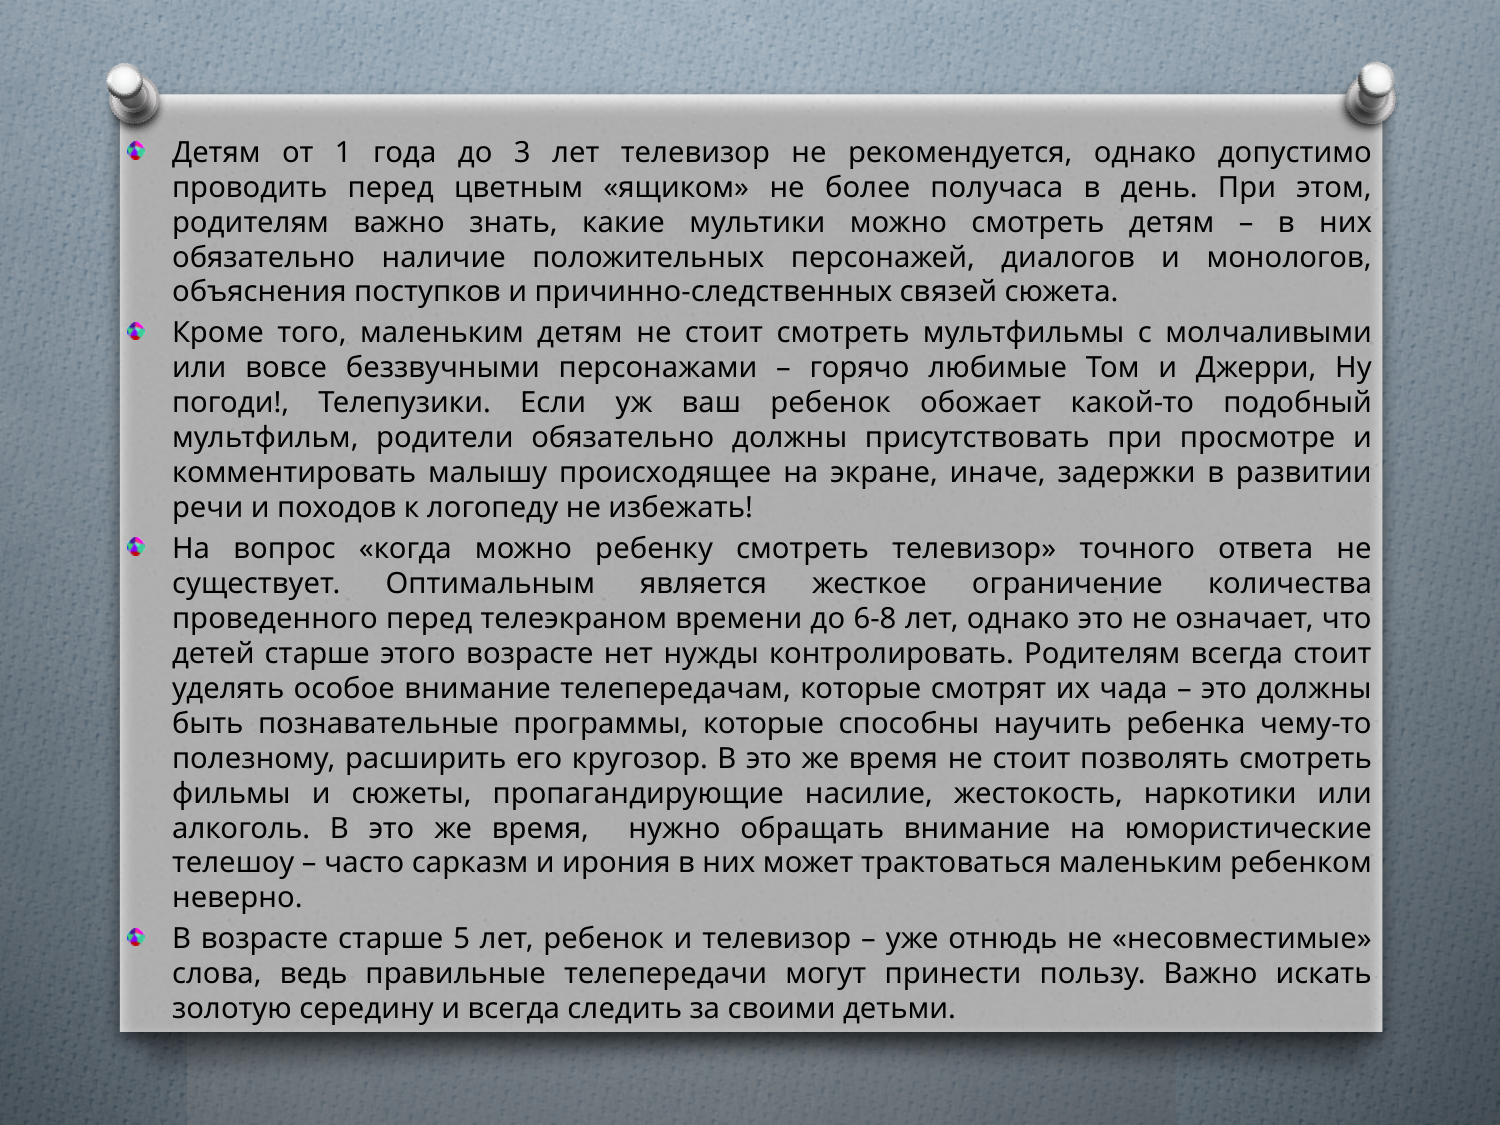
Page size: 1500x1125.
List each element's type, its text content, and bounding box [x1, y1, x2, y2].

picture [127, 537, 145, 556]
picture [1317, 35, 1439, 142]
list Детям от 1 года до 3 лет телевизор не рекомендуется, однако допустимо проводить перед цветным «ящиком» не более получаса в день. При этом, родителям важно знать, какие мультики можно смотреть детям – в них обязательно наличие положительных персонажей, диалогов и монологов, объяснения поступков и причинно-следственных связей сюжета. Кроме того, маленьким детям не стоит смотреть мультфильмы с молчаливыми или вовсе беззвучными персонажами – горячо любимые Том и Джерри, Ну погоди!, Телепузики. Если уж ваш ребенок обожает какой-то подобный мультфильм, родители обязательно должны присутствовать при просмотре и комментировать малышу происходящее на экране, иначе, задержки в развитии речи и походов к логопеду не избежать! На вопрос «когда можно ребенку смотреть телевизор» точного ответа не существует. Оптимальным является жесткое ограничение количества проведенного перед телеэкраном времени до 6-8 лет, однако это не означает, что детей старше этого возрасте нет нужды контролировать. Родителям всегда стоит уделять особое внимание телепередачам, которые смотрят их чада – это должны быть познавательные программы, которые способны научить ребенка чему-то полезному, расширить его кругозор. В это же время не стоит позволять смотреть фильмы и сюжеты, пропагандирующие насилие, жестокость, наркотики или алкоголь. В это же время, нужно обращать внимание на юмористические телешоу – часто сарказм и ирония в них может трактоваться маленьким ребенком неверно. В возрасте старше 5 лет, ребенок и телевизор – уже отнюдь не «несовместимые» слова, ведь правильные телепередачи могут принести пользу. Важно искать золотую середину и всегда следить за своими детьми. [112, 125, 1388, 1024]
picture [75, 29, 198, 132]
picture [127, 928, 145, 946]
picture [127, 141, 145, 160]
picture [127, 322, 145, 340]
